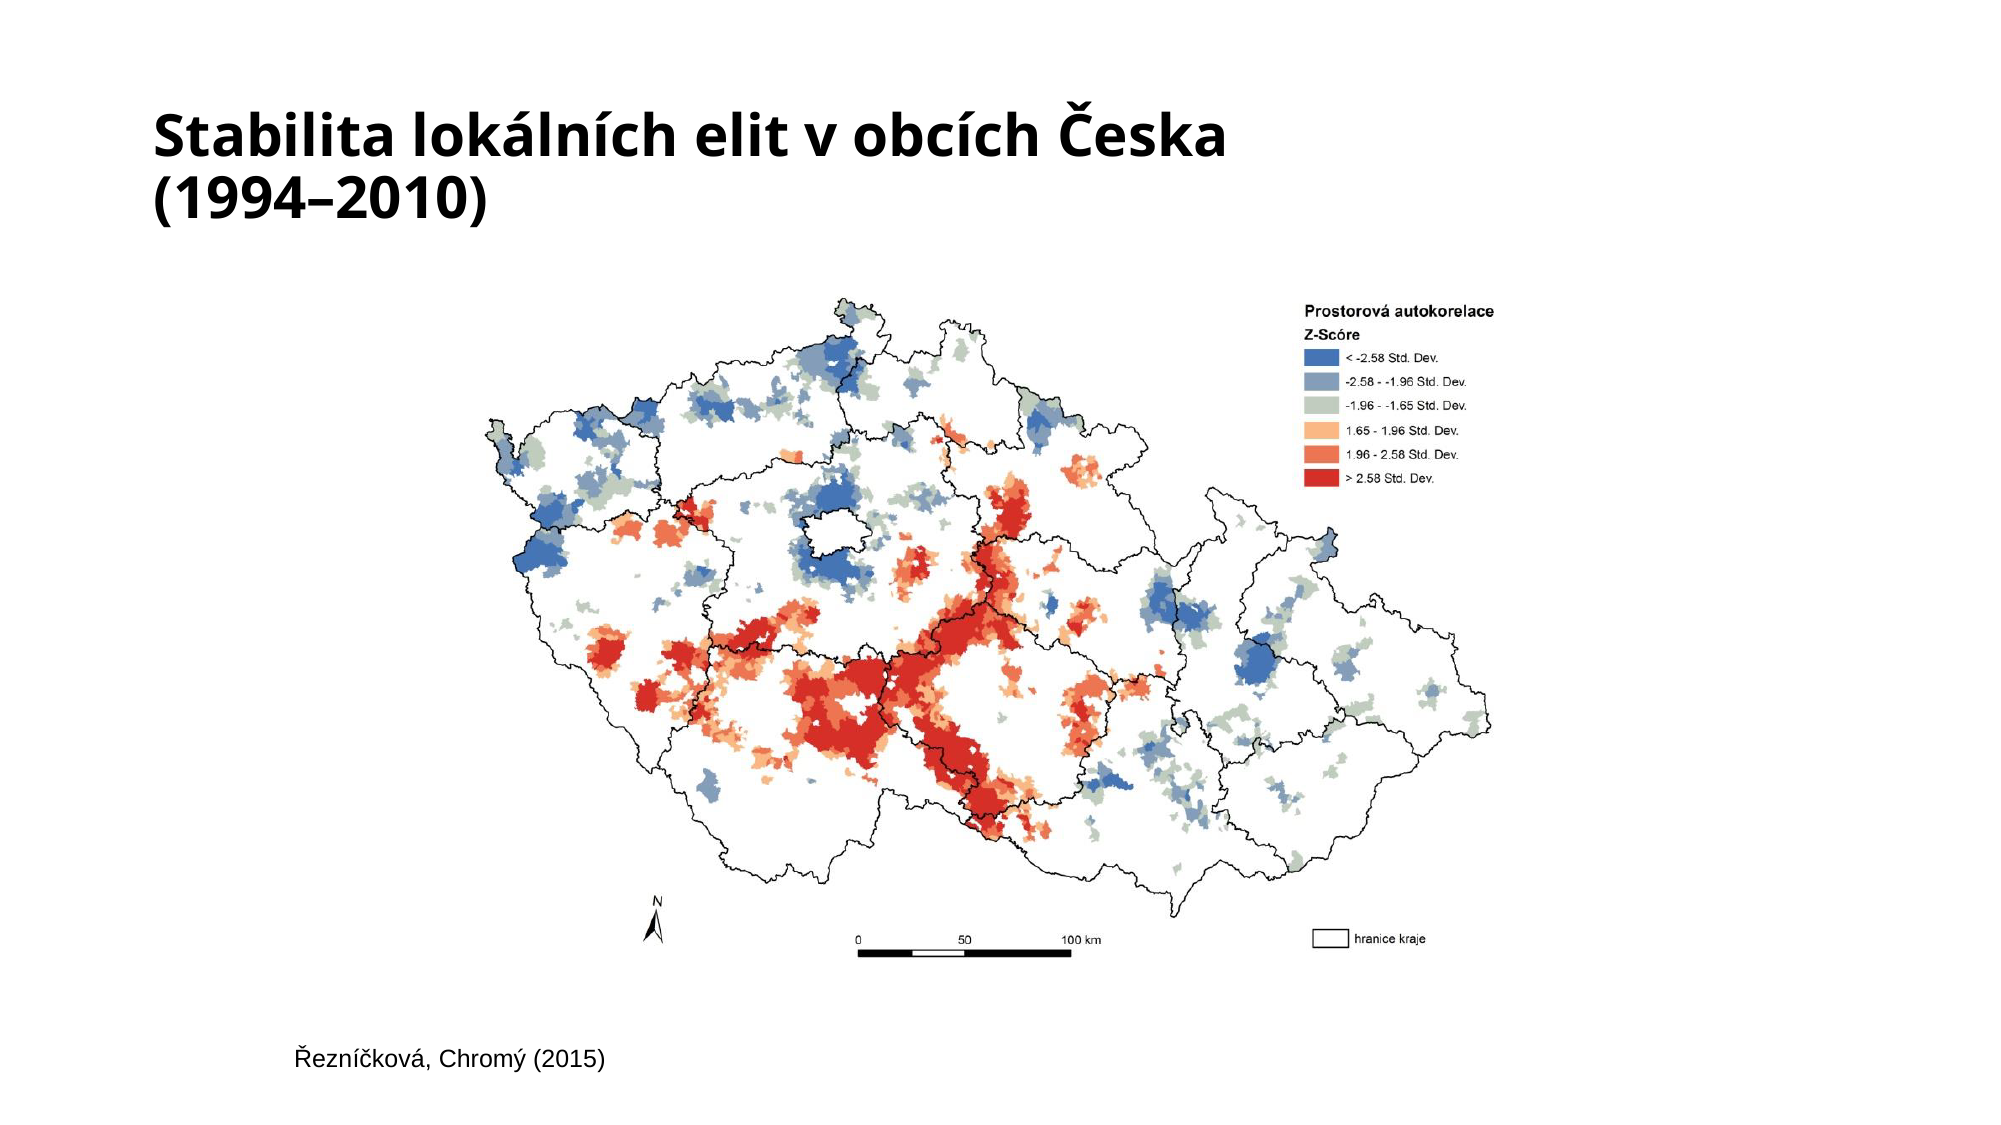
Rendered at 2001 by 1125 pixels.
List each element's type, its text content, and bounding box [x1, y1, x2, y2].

text_box Řezníčková, Chromý (2015) [279, 1034, 930, 1080]
title Stabilita lokálních elit v obcích Česka (1994–2010) [138, 60, 1864, 278]
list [472, 262, 1527, 1005]
